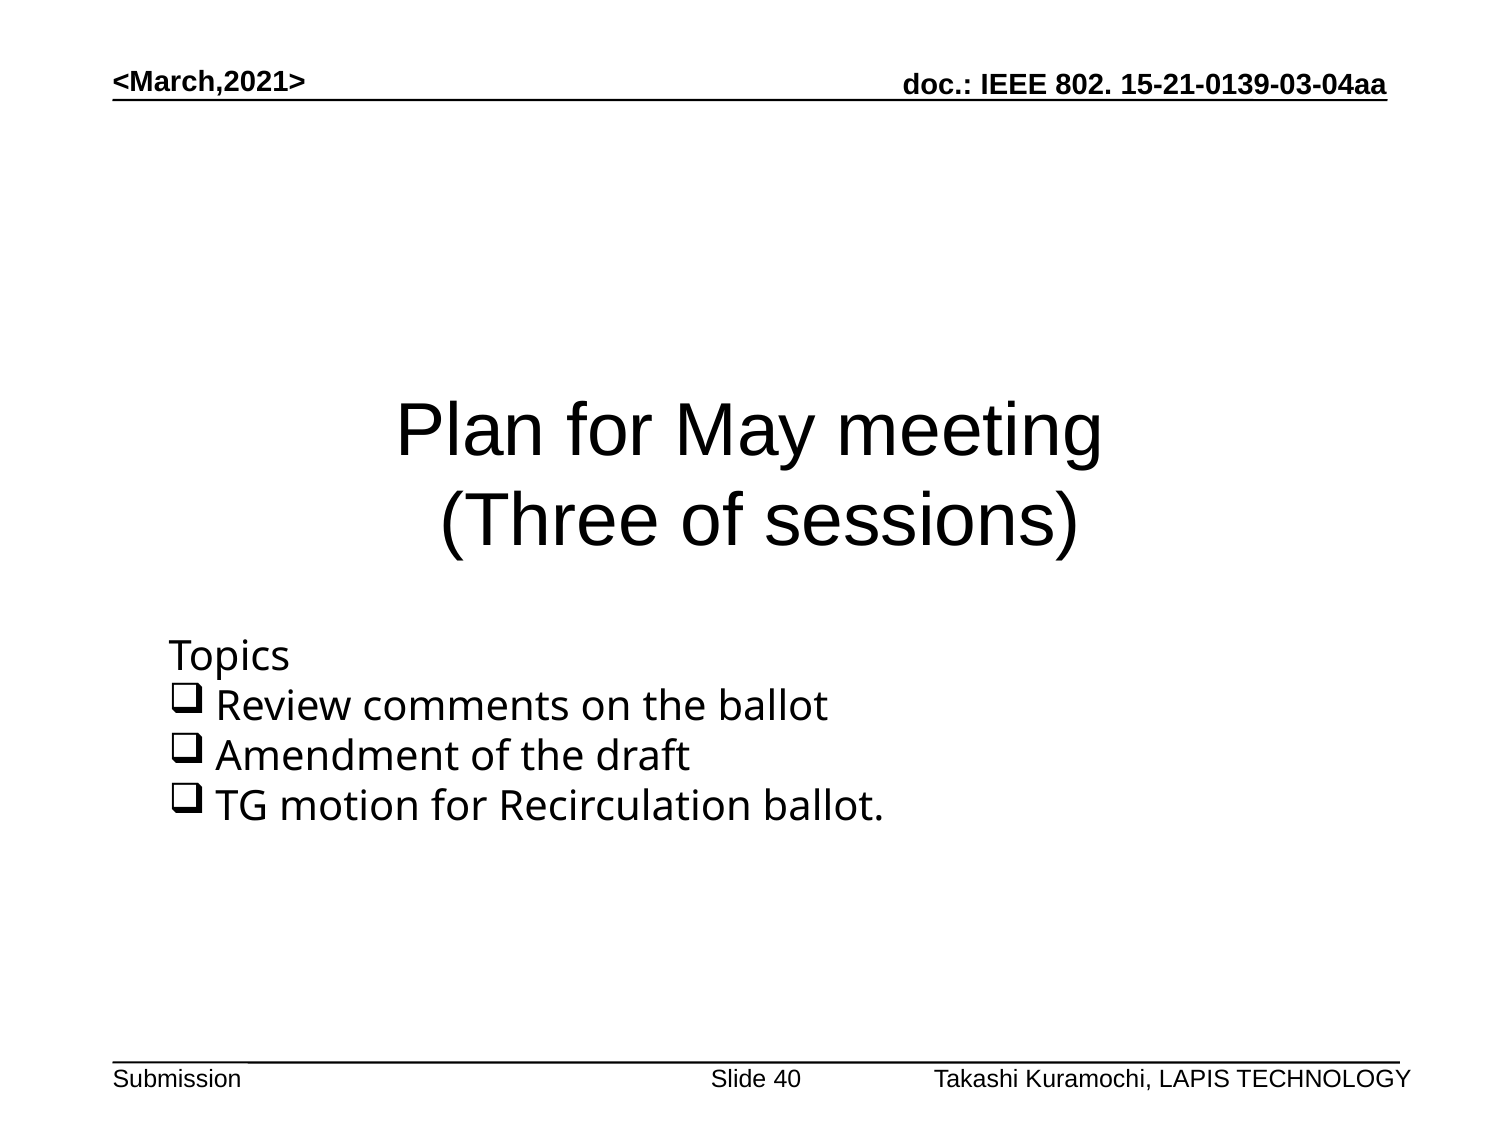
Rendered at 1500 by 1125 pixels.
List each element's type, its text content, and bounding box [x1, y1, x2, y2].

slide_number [112, 62, 375, 98]
title Plan for May meeting (Three of sessions) [112, 349, 1388, 591]
footer Takashi Kuramochi, LAPIS TECHNOLOGY [820, 1062, 1413, 1125]
text_box Topics Review comments on the ballot Amendment of the draft TG motion for Recirculation ballot. [153, 621, 1359, 937]
slide_number Slide 40 [709, 1062, 803, 1093]
